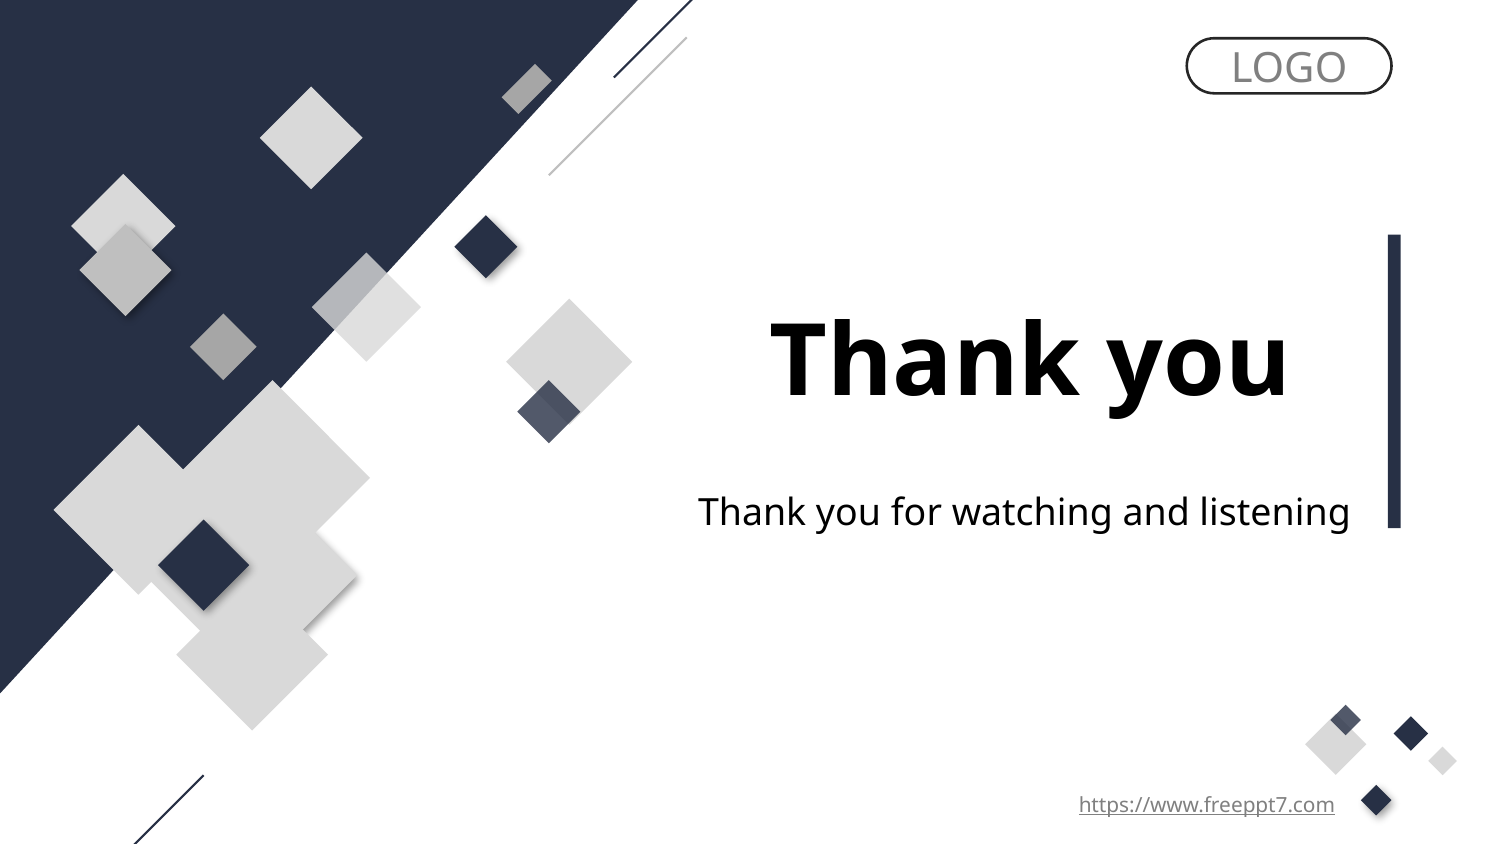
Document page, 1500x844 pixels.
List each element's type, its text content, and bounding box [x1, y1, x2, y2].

text_box [77, 221, 174, 319]
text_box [78, 408, 342, 709]
text_box [69, 171, 178, 252]
text_box LOGO [1184, 36, 1394, 96]
text_box [257, 84, 365, 192]
text_box [504, 296, 635, 427]
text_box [65, 774, 204, 844]
text_box [187, 311, 259, 383]
text_box [515, 378, 583, 446]
text_box [499, 61, 543, 117]
text_box [309, 250, 424, 364]
text_box [0, 0, 543, 696]
text_box [452, 213, 520, 281]
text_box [548, 0, 752, 176]
text_box Thank you [754, 288, 1307, 424]
text_box [1386, 233, 1403, 530]
text_box Thank you for watching and listening [671, 480, 1376, 541]
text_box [1313, 708, 1453, 812]
text_box https://www.freeppt7.com [501, 783, 1350, 827]
